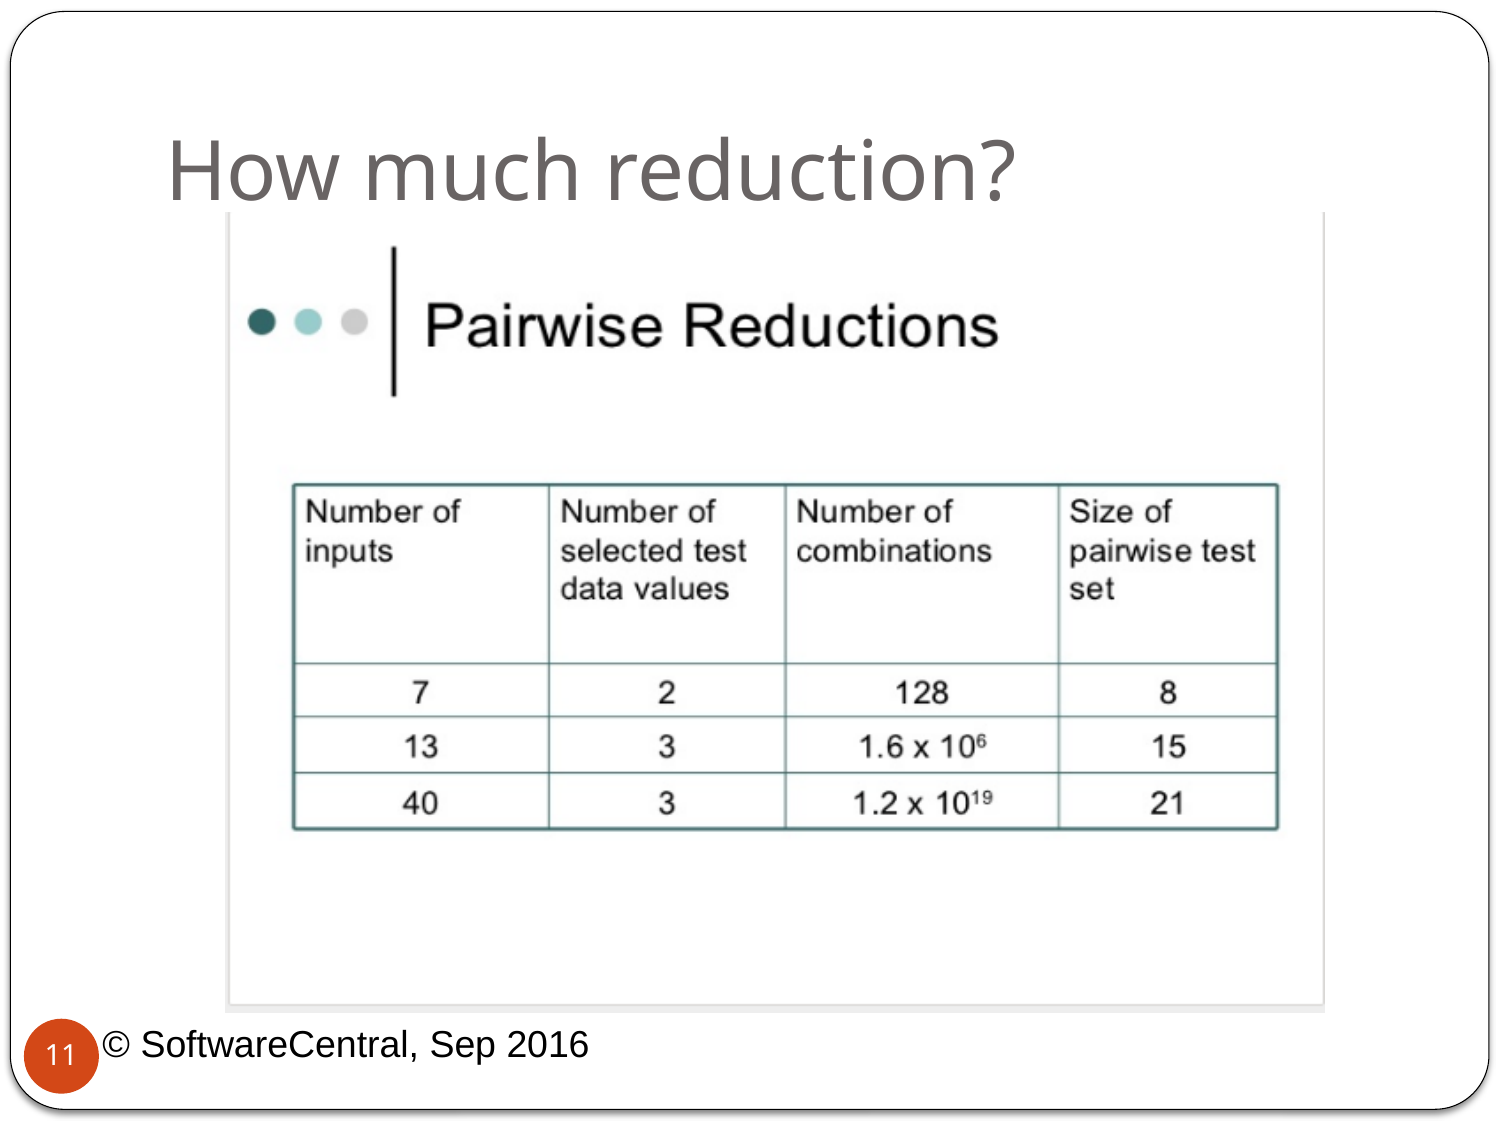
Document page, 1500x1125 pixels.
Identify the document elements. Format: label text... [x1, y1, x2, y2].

slide_number 11 [23, 1018, 99, 1094]
text_box © SoftwareCentral, Sep 2016 [87, 1012, 913, 1073]
title How much reduction? [150, 45, 1425, 233]
picture [224, 212, 1326, 1013]
